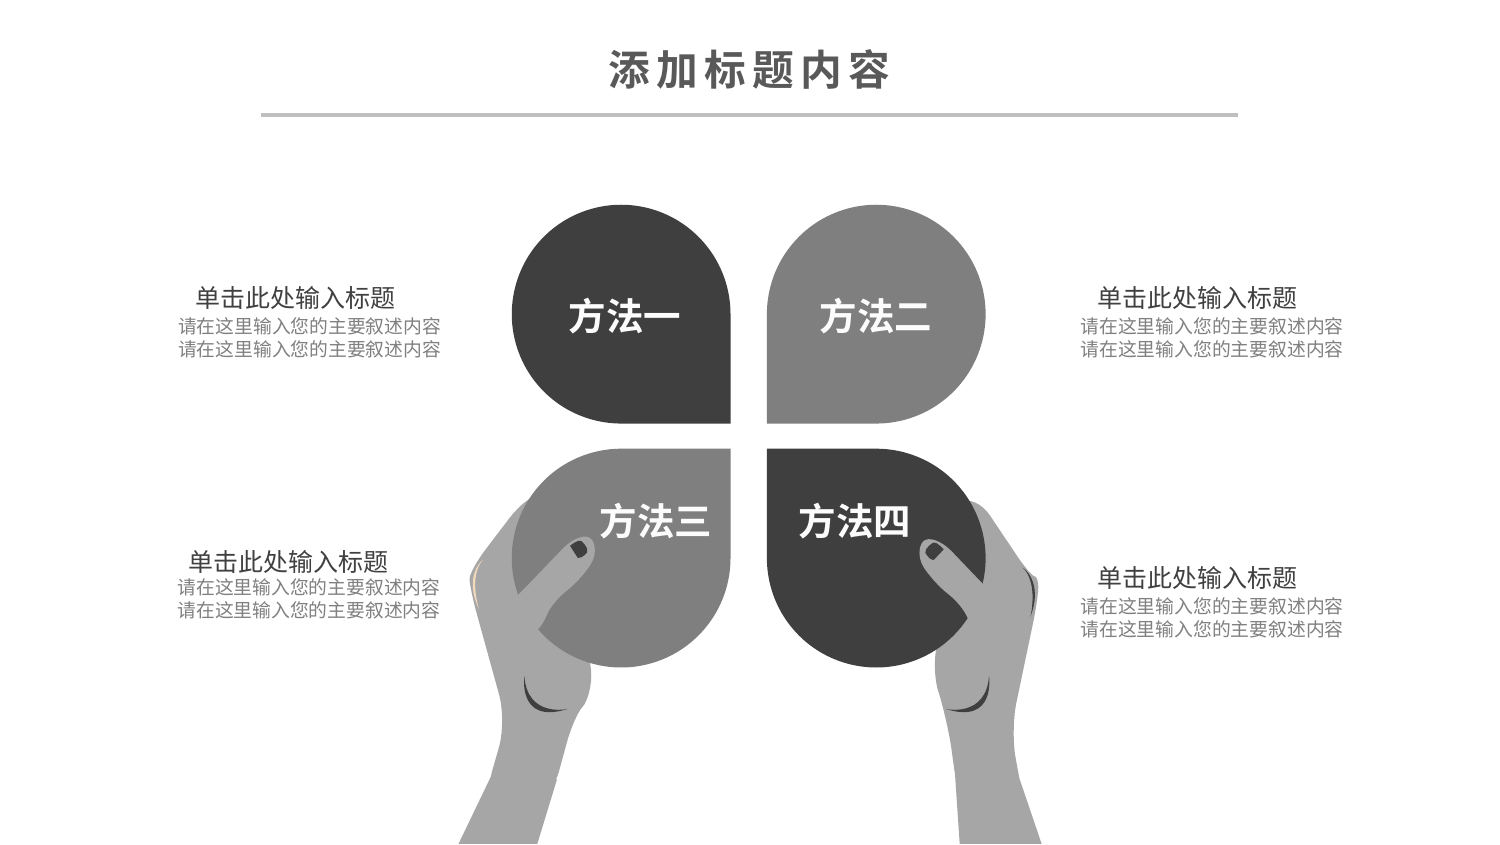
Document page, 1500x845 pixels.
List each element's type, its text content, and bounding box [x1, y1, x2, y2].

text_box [766, 204, 986, 424]
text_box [458, 448, 731, 844]
text_box 单击此处输入标题 请在这里输入您的主要叙述内容 请在这里输入您的主要叙述内容 [1069, 544, 1355, 706]
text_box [511, 204, 731, 424]
text_box 单击此处输入标题 请在这里输入您的主要叙述内容 请在这里输入您的主要叙述内容 [1069, 264, 1355, 426]
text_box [766, 448, 1045, 844]
text_box 单击此处输入标题 请在这里输入您的主要叙述内容 请在这里输入您的主要叙述内容 [166, 264, 453, 426]
text_box 单击此处输入标题 请在这里输入您的主要叙述内容 请在这里输入您的主要叙述内容 [166, 540, 452, 697]
